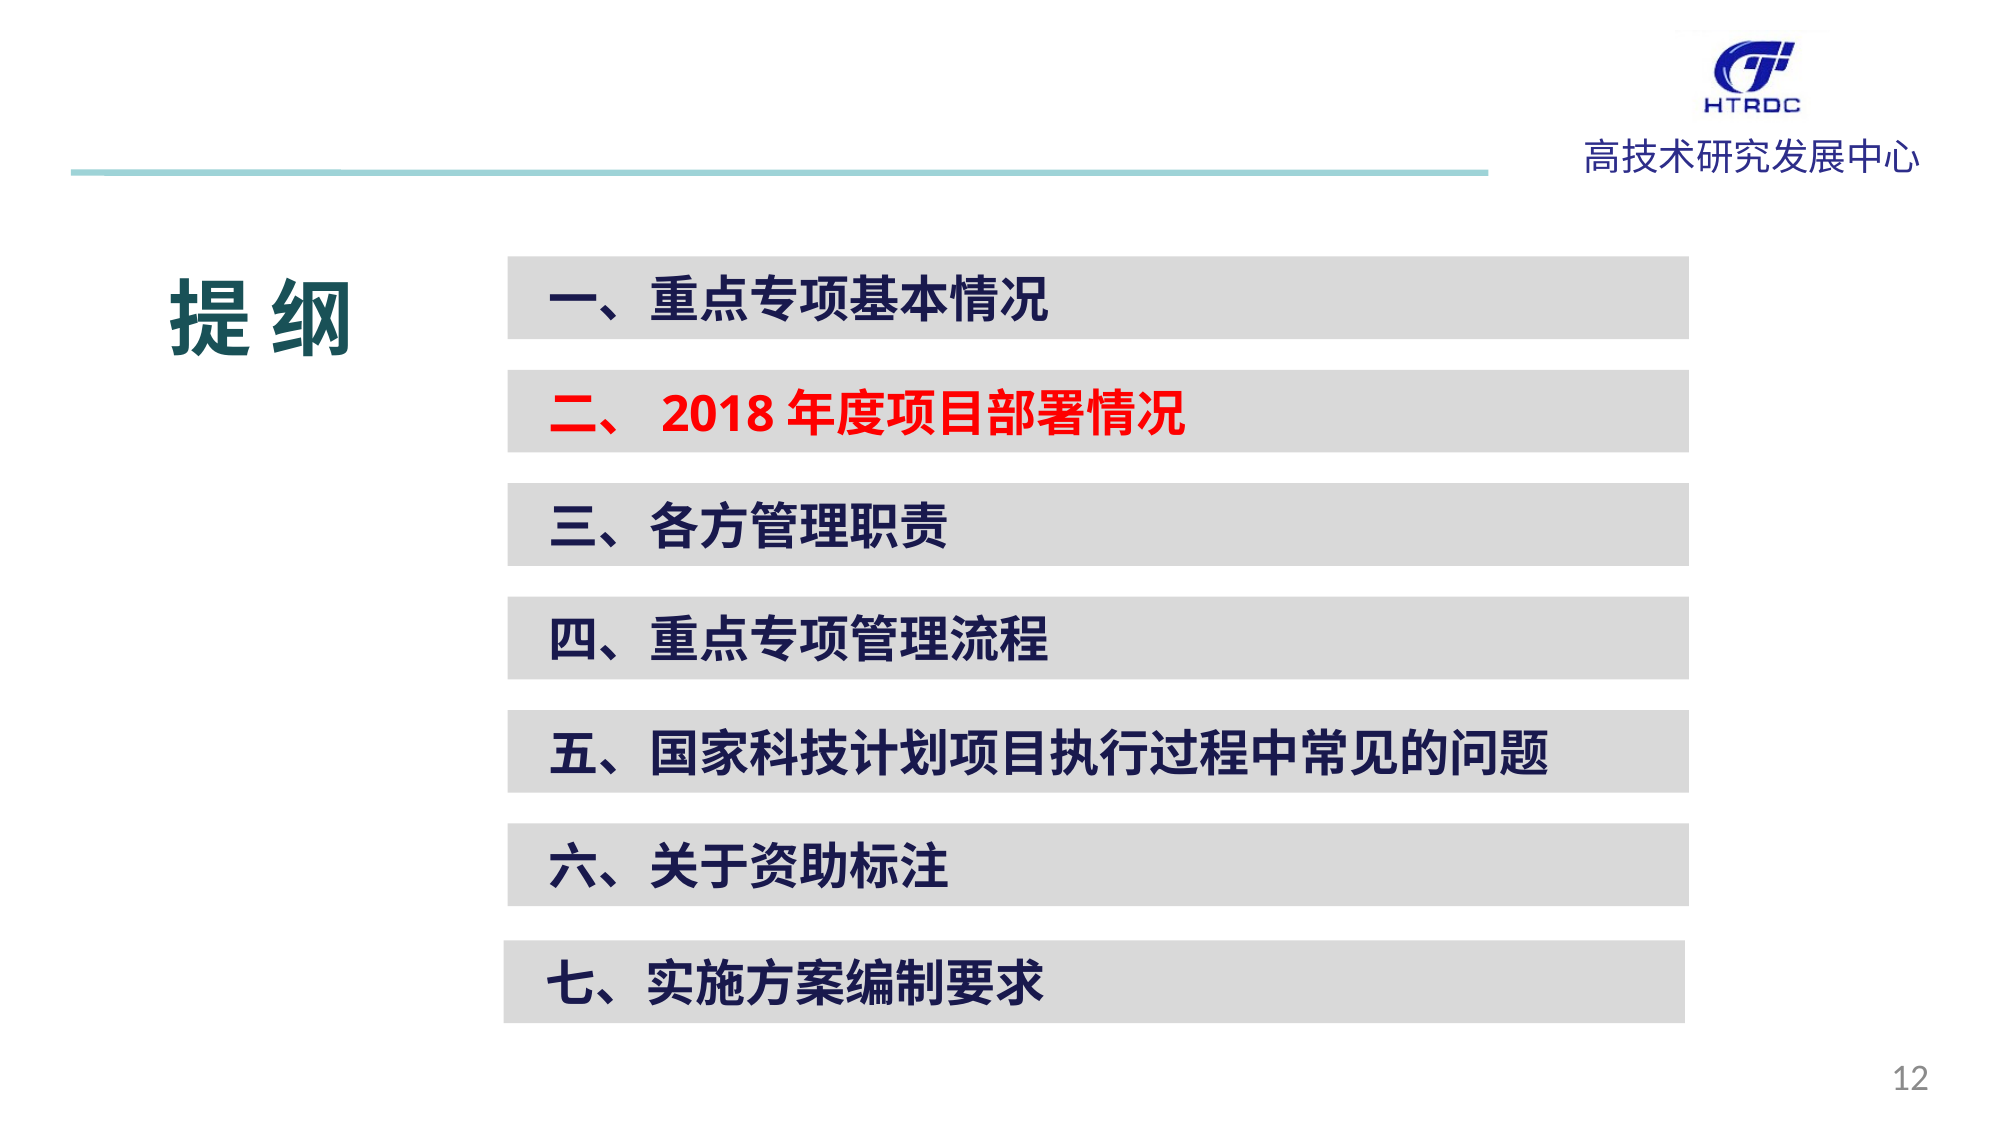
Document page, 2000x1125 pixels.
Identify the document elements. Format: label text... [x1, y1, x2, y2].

text_box 七、实施方案编制要求 [503, 940, 1685, 1024]
text_box 六、关于资助标注 [507, 823, 1689, 907]
text_box 四、重点专项管理流程 [507, 596, 1689, 680]
text_box 三、各方管理职责 [507, 483, 1689, 566]
text_box 一、重点专项基本情况 [507, 256, 1689, 340]
text_box 提 纲 [120, 257, 403, 375]
text_box 五、国家科技计划项目执行过程中常见的问题 [507, 710, 1689, 793]
text_box 二、2018年度项目部署情况 [507, 369, 1689, 453]
picture [1675, 30, 1830, 124]
